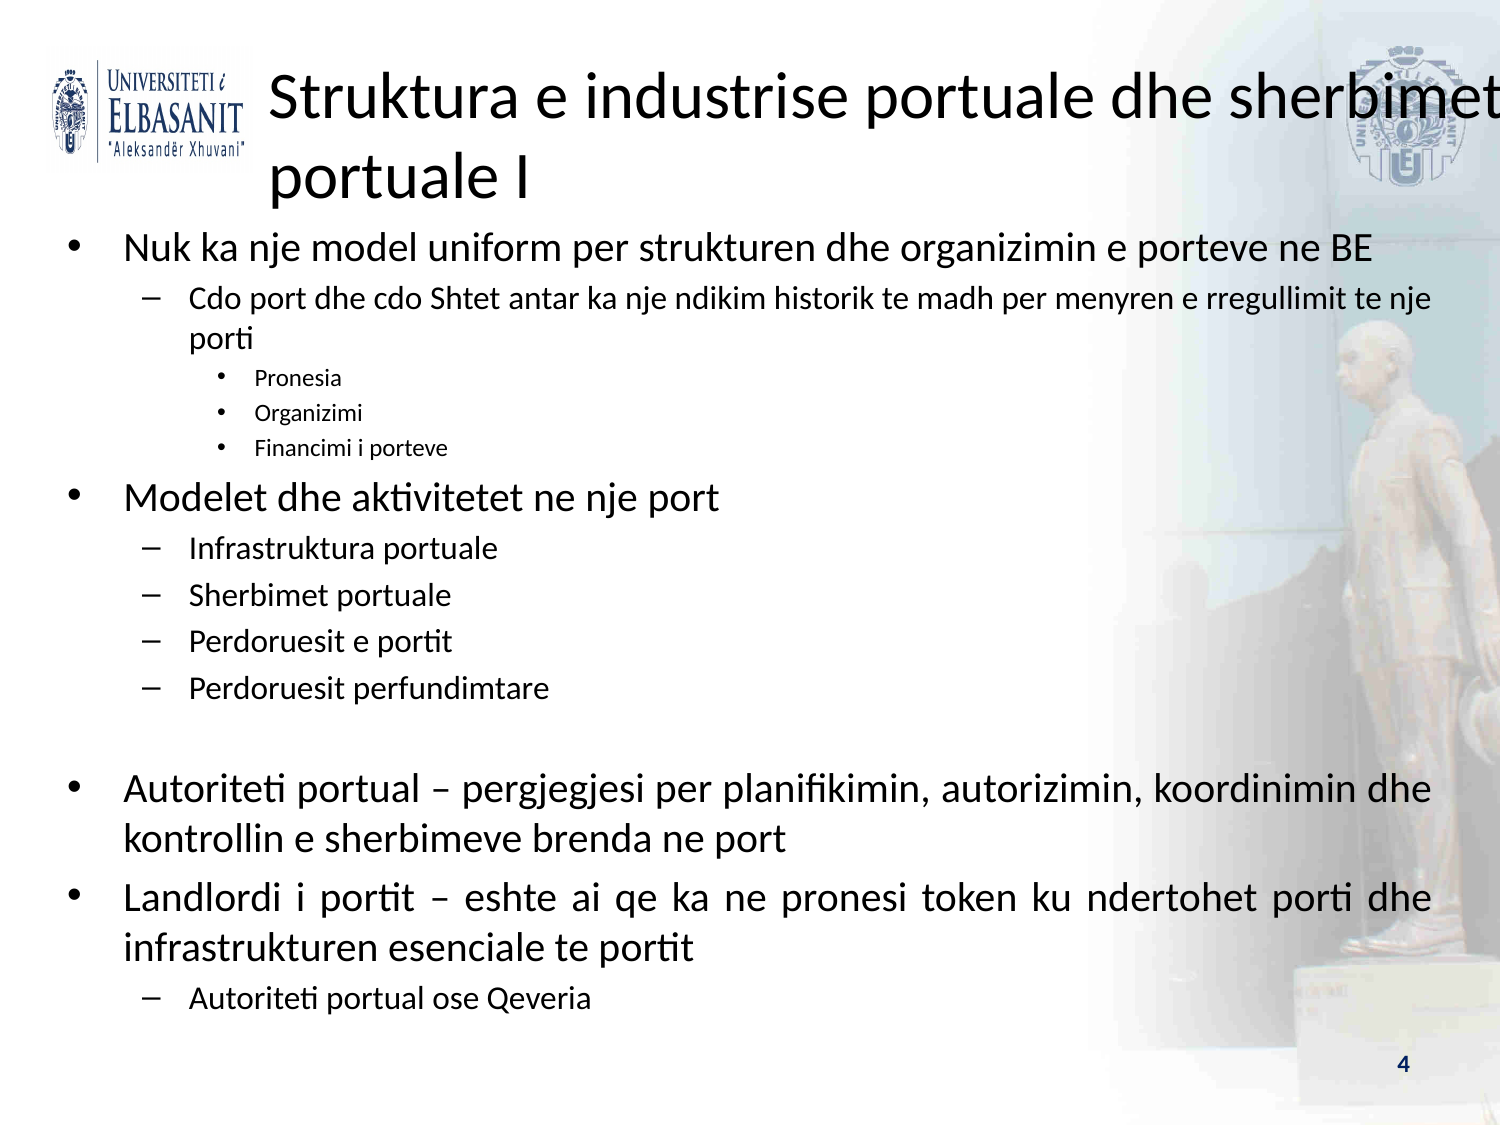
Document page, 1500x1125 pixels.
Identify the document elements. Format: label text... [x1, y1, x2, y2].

text_box Nuk ka nje model uniform per strukturen dhe organizimin e porteve ne BE Cdo port dhe cdo Shtet antar ka nje ndikim historik te madh per menyren e rregullimit te nje porti Pronesia Organizimi Financimi i porteve Modelet dhe aktivitetet ne nje port Infrastruktura portuale Sherbimet portuale Perdoruesit e portit Perdoruesit perfundimtare Autoriteti portual – pergjegjesi per planifikimin, autorizimin, koordinimin dhe kontrollin e sherbimeve brenda ne port Landlordi i portit – eshte ai qe ka ne pronesi token ku ndertohet porti dhe infrastrukturen esenciale te portit Autoriteti portual ose Qeveria [52, 212, 969, 1000]
picture [46, 46, 255, 173]
picture [974, 0, 1500, 1125]
text_box Struktura e industrise portuale dhe sherbimet portuale I [253, 45, 969, 212]
